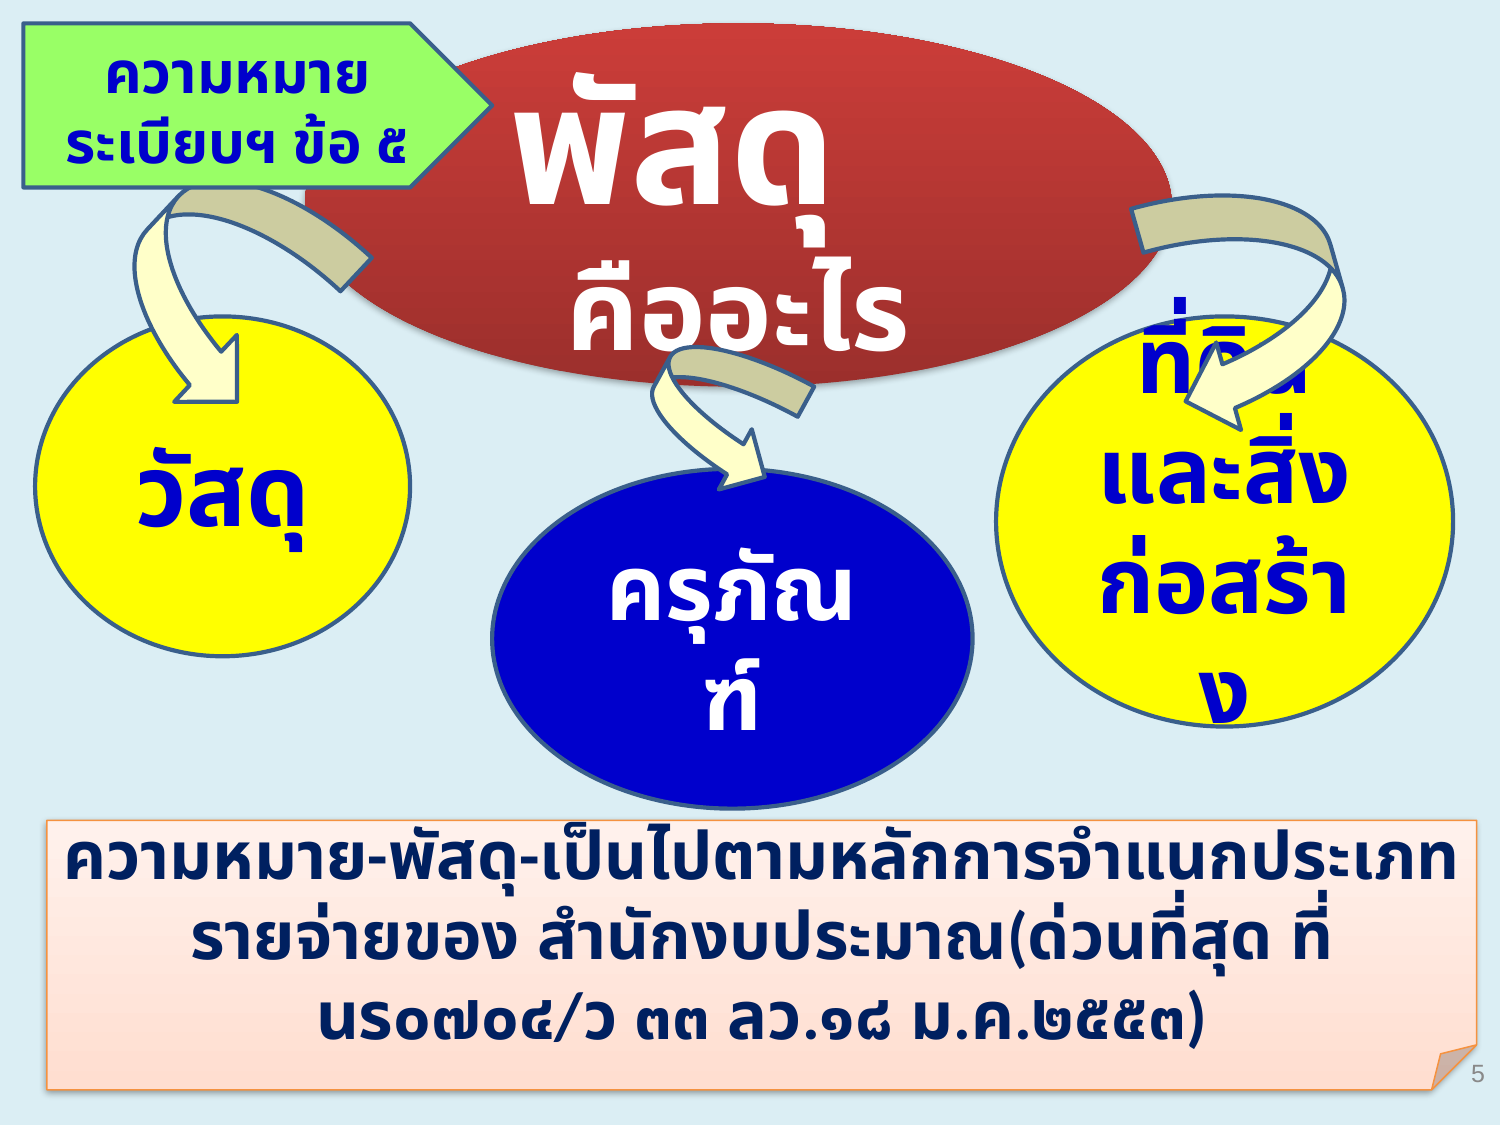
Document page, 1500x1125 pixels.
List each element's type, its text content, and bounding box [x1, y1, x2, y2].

text_box [132, 190, 374, 404]
text_box พัสดุ คืออะไร [304, 23, 1172, 384]
text_box ที่ดินและสิ่งก่อสร้าง [993, 314, 1456, 729]
slide_number 5 [1149, 1042, 1500, 1103]
text_box ความหมาย ระเบียบฯ ข้อ ๕ [21, 21, 495, 190]
text_box พัสดุ คืออะไร [677, 380, 719, 387]
text_box [650, 344, 817, 492]
text_box ครุภัณฑ์ [490, 467, 975, 811]
text_box ความหมาย-พัสดุ-เป็นไปตามหลักการจำแนกประเภทรายจ่ายของ สำนักงบประมาณ(ด่วนที่สุด ที่นร๐๗๐๔/ว ๓๓ ลว.๑๘ ม.ค.๒๕๕๓) [46, 819, 1478, 1091]
text_box [1129, 193, 1347, 432]
text_box วัสดุ [32, 314, 413, 659]
